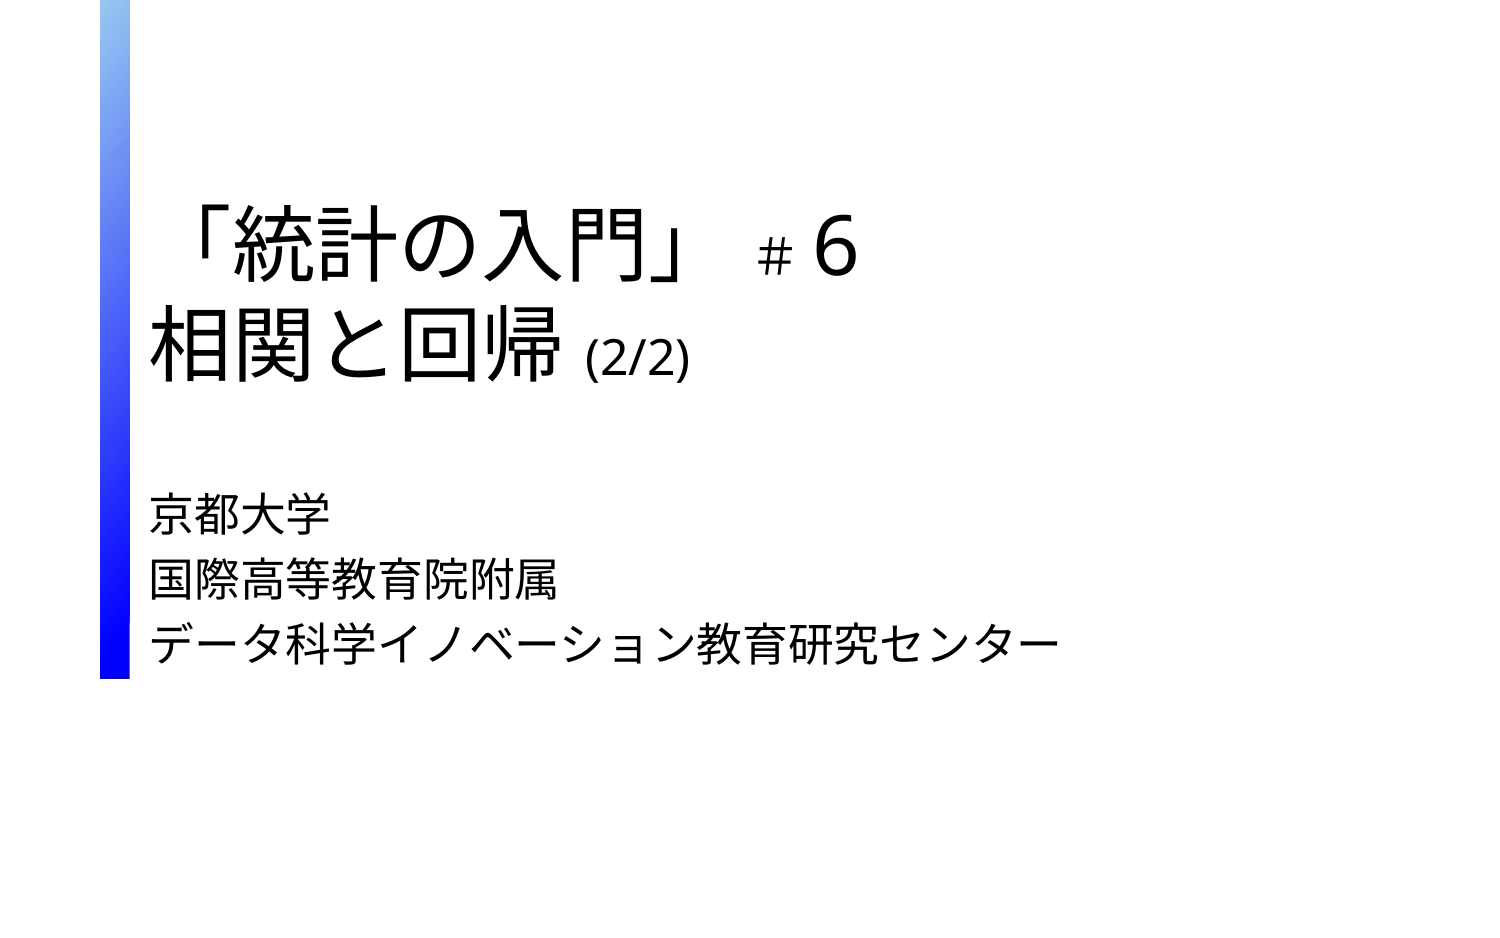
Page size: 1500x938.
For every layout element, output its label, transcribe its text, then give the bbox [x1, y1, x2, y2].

text_box 「統計の入門」 ＃6 相関と回帰(2/2) [134, 184, 1260, 400]
text_box 京都大学 国際高等教育院附属 データ科学イノベーション教育研究センター [134, 489, 1260, 678]
